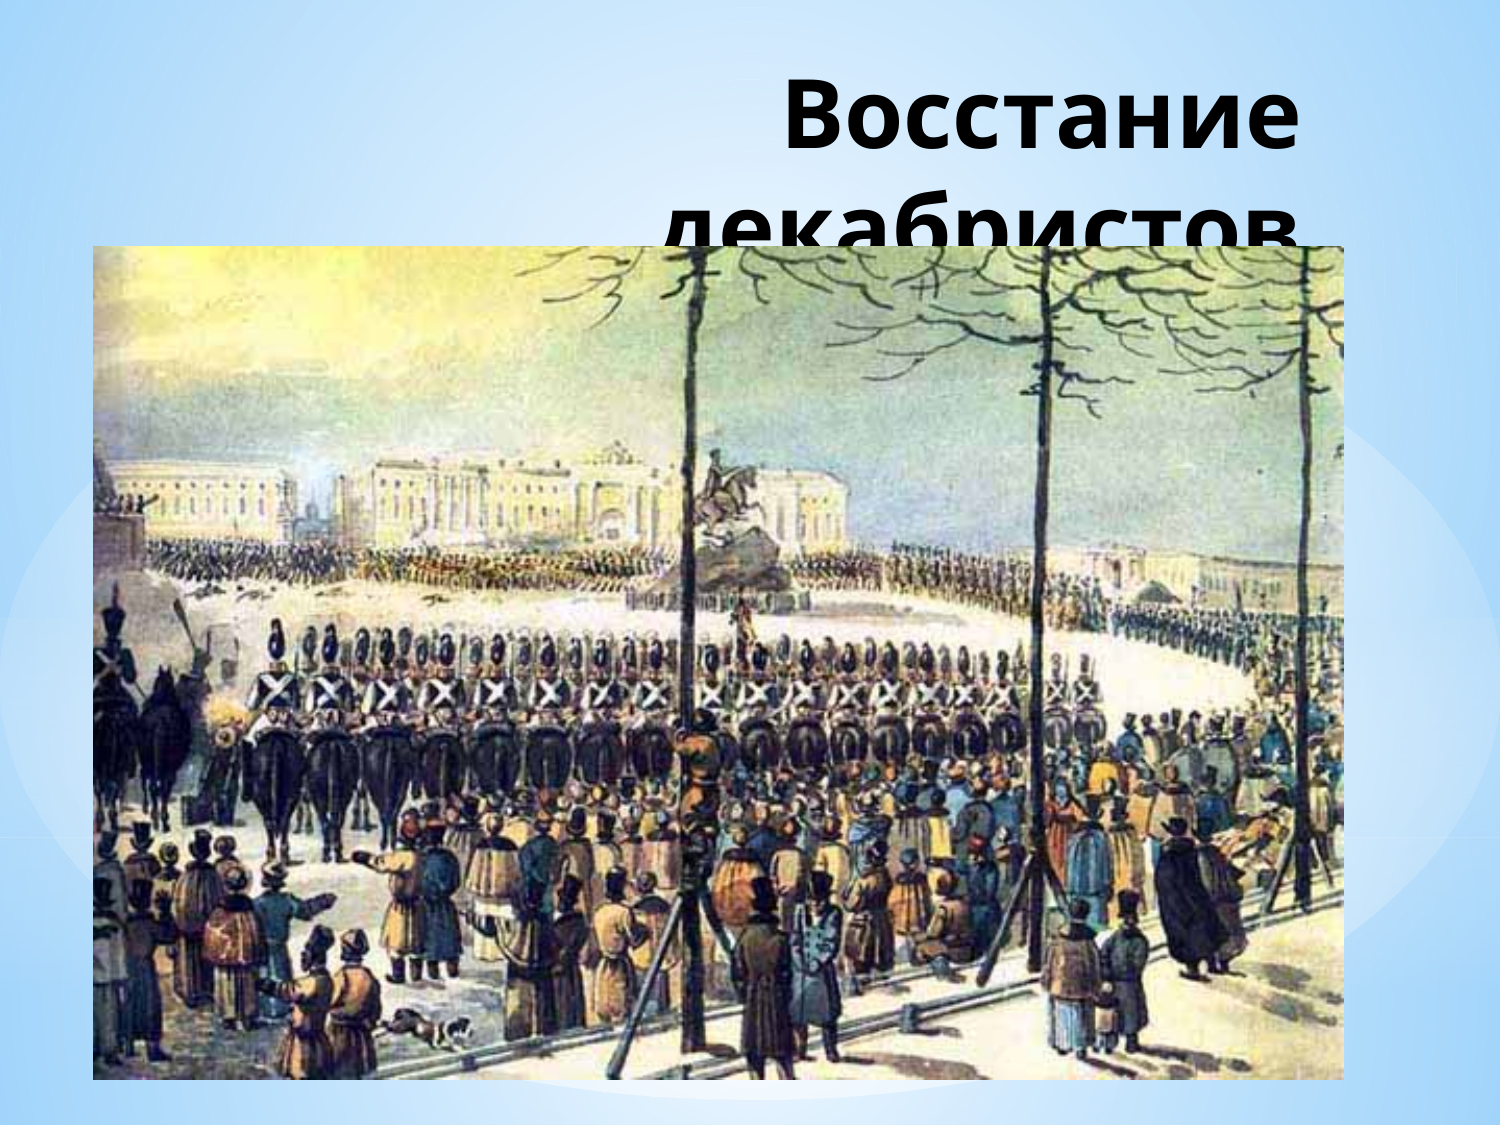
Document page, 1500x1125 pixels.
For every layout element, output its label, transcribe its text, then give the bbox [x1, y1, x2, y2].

title Восстание декабристов [112, 45, 1317, 233]
picture [93, 245, 1344, 1080]
